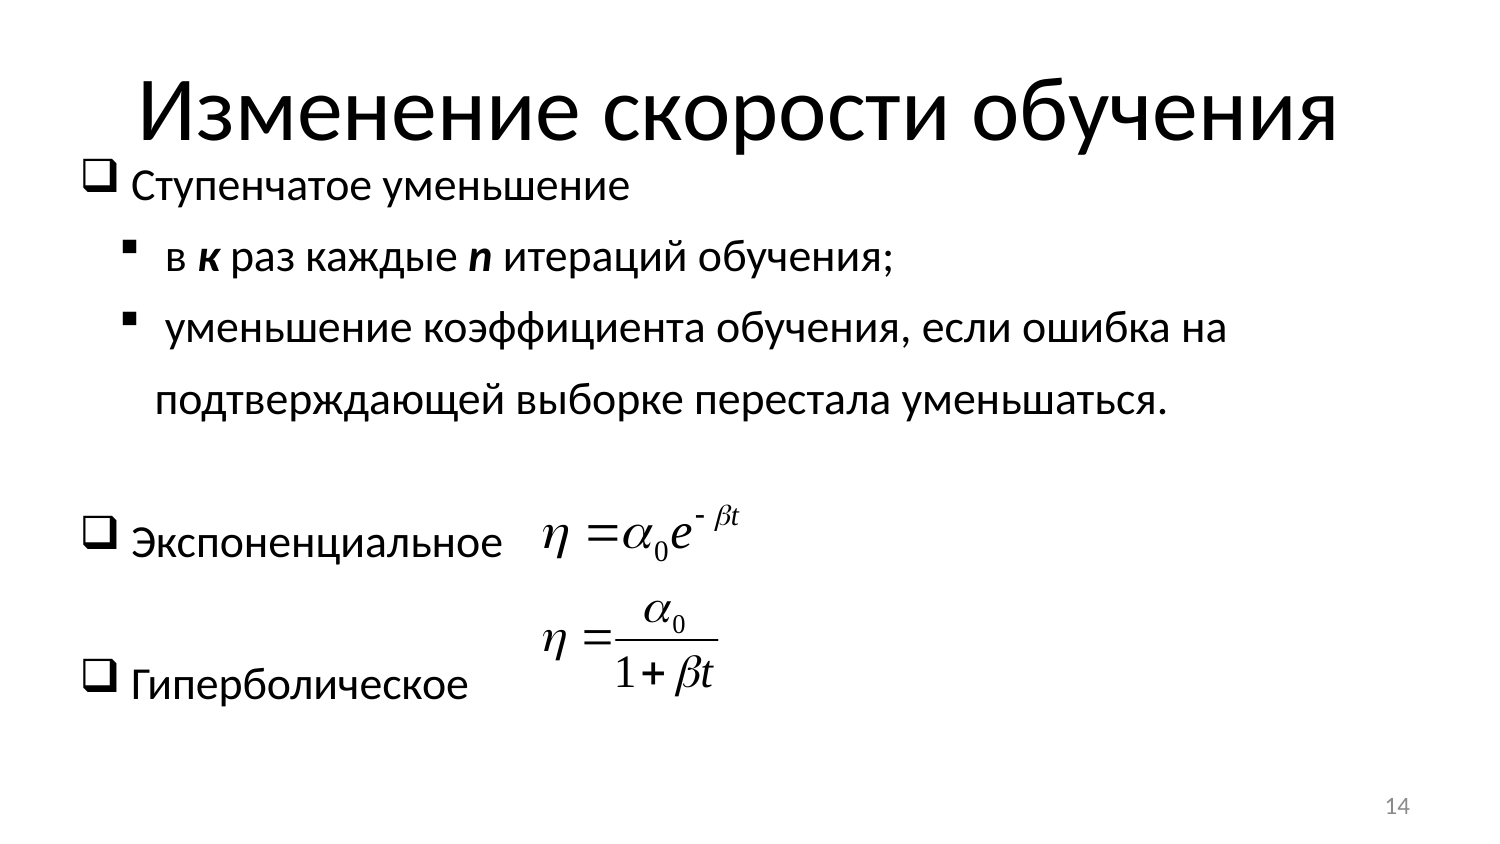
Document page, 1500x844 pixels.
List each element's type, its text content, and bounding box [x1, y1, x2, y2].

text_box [537, 577, 727, 706]
text_box Ступенчатое уменьшение в к раз каждые n итераций обучения; уменьшение коэффициента обучения, если ошибка на подтверждающей выборке перестала уменьшаться. Экспоненциальное Гиперболическое [64, 130, 1282, 717]
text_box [537, 492, 751, 574]
title Изменение скорости обучения [75, 33, 1425, 175]
slide_number 14 [1074, 782, 1425, 827]
